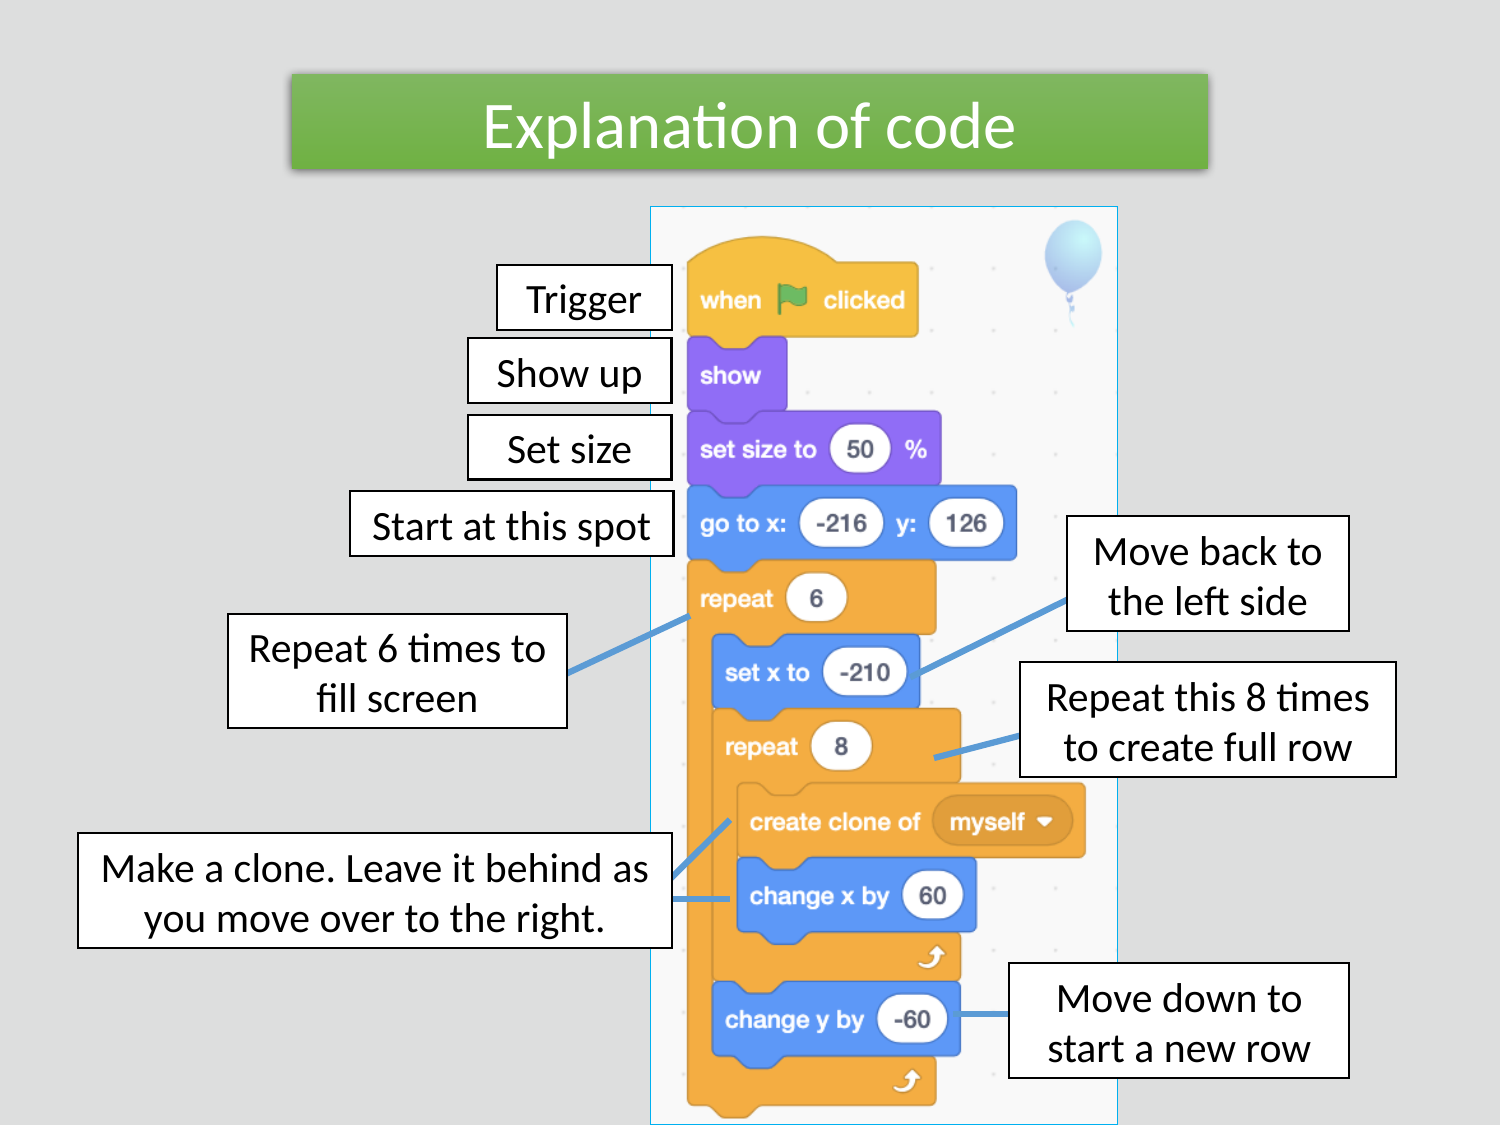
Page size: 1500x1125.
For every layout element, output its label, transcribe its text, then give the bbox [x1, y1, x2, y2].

text_box Repeat this 8 times to create full row [1119, 661, 1397, 778]
text_box Repeat 6 times to fill screen [227, 613, 568, 729]
text_box Explanation of code [291, 74, 1208, 169]
text_box Move back to the left side [1119, 515, 1350, 632]
text_box Move down to start a new row [1119, 962, 1350, 1079]
text_box Trigger [496, 264, 649, 331]
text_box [649, 819, 731, 898]
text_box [909, 587, 1092, 678]
text_box Start at this spot [349, 490, 649, 557]
text_box Set size [467, 414, 649, 481]
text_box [933, 725, 1060, 758]
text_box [535, 615, 690, 689]
text_box Show up [467, 337, 649, 404]
text_box Make a clone. Leave it behind as you move over to the right. [77, 832, 649, 949]
picture [649, 208, 1119, 1123]
